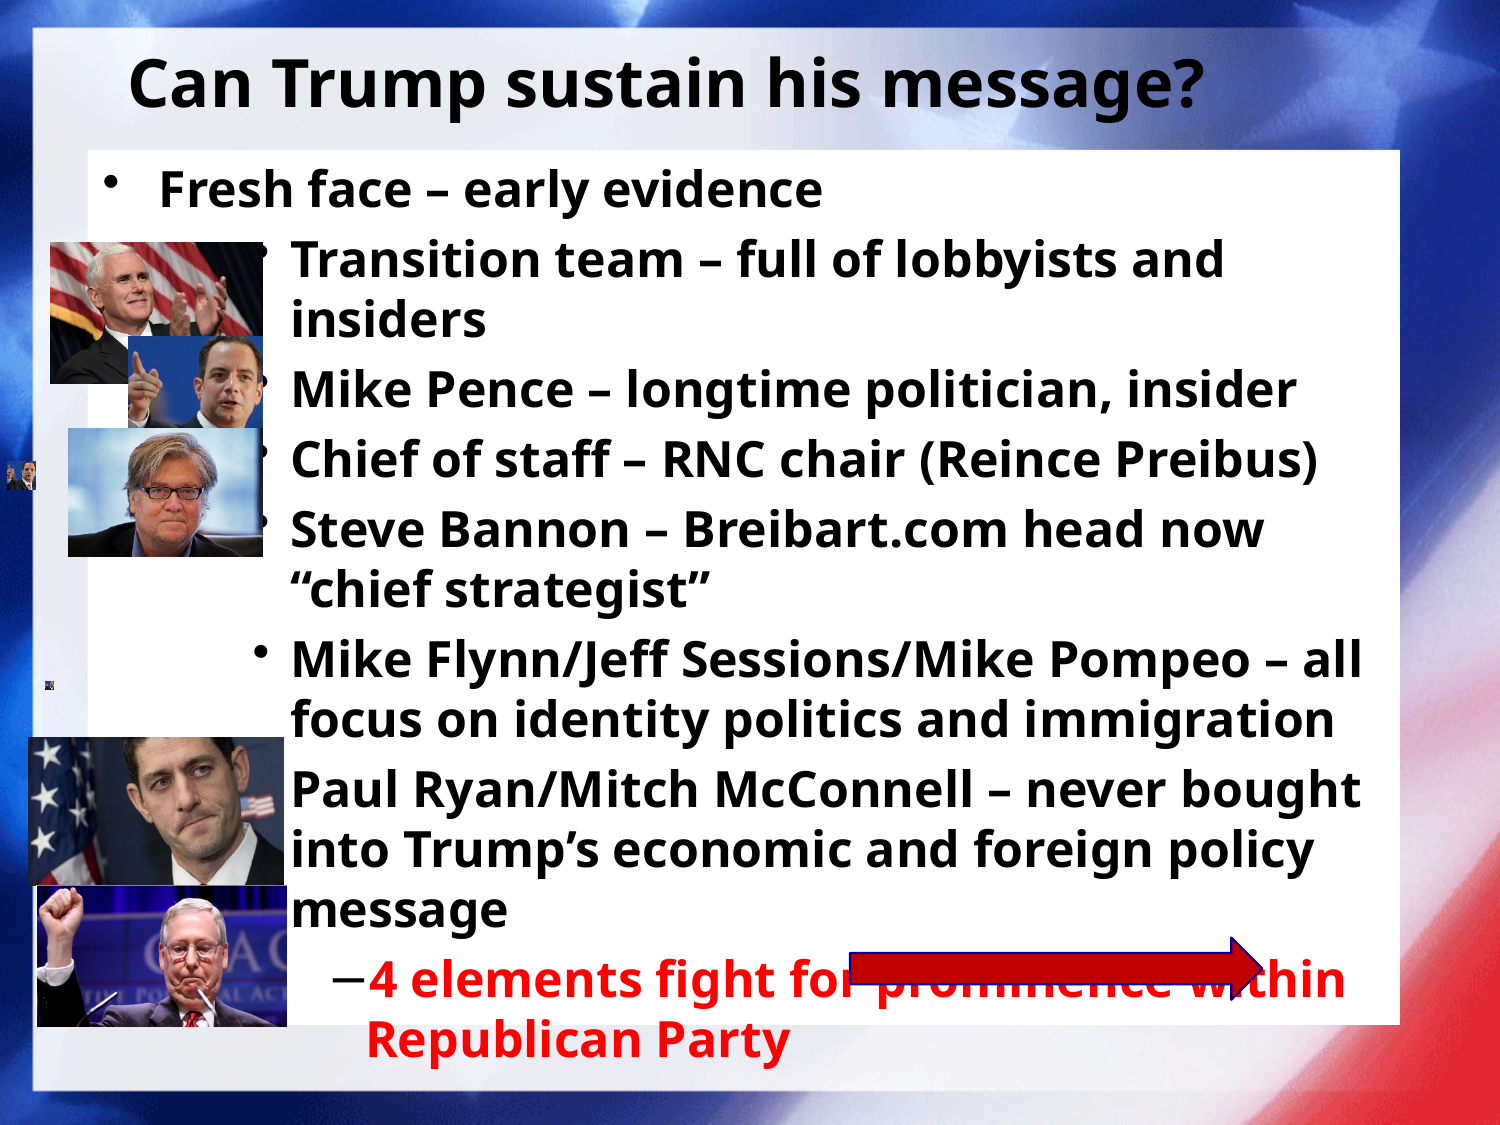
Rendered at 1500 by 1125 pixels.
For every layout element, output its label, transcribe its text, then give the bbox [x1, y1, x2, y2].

title Can Trump sustain his message? [112, 40, 1425, 129]
picture [0, 0, 1500, 1125]
text_box [849, 937, 1263, 1000]
list Fresh face – early evidence Transition team – full of lobbyists and insiders Mike Pence – longtime politician, insider Chief of staff – RNC chair (Reince Preibus) Steve Bannon – Breibart.com head now “chief strategist” Mike Flynn/Jeff Sessions/Mike Pompeo – all focus on identity politics and immigration Paul Ryan/Mitch McConnell – never bought into Trump’s economic and foreign policy message 4 elements fight for prominence within Republican Party [87, 149, 1400, 1025]
